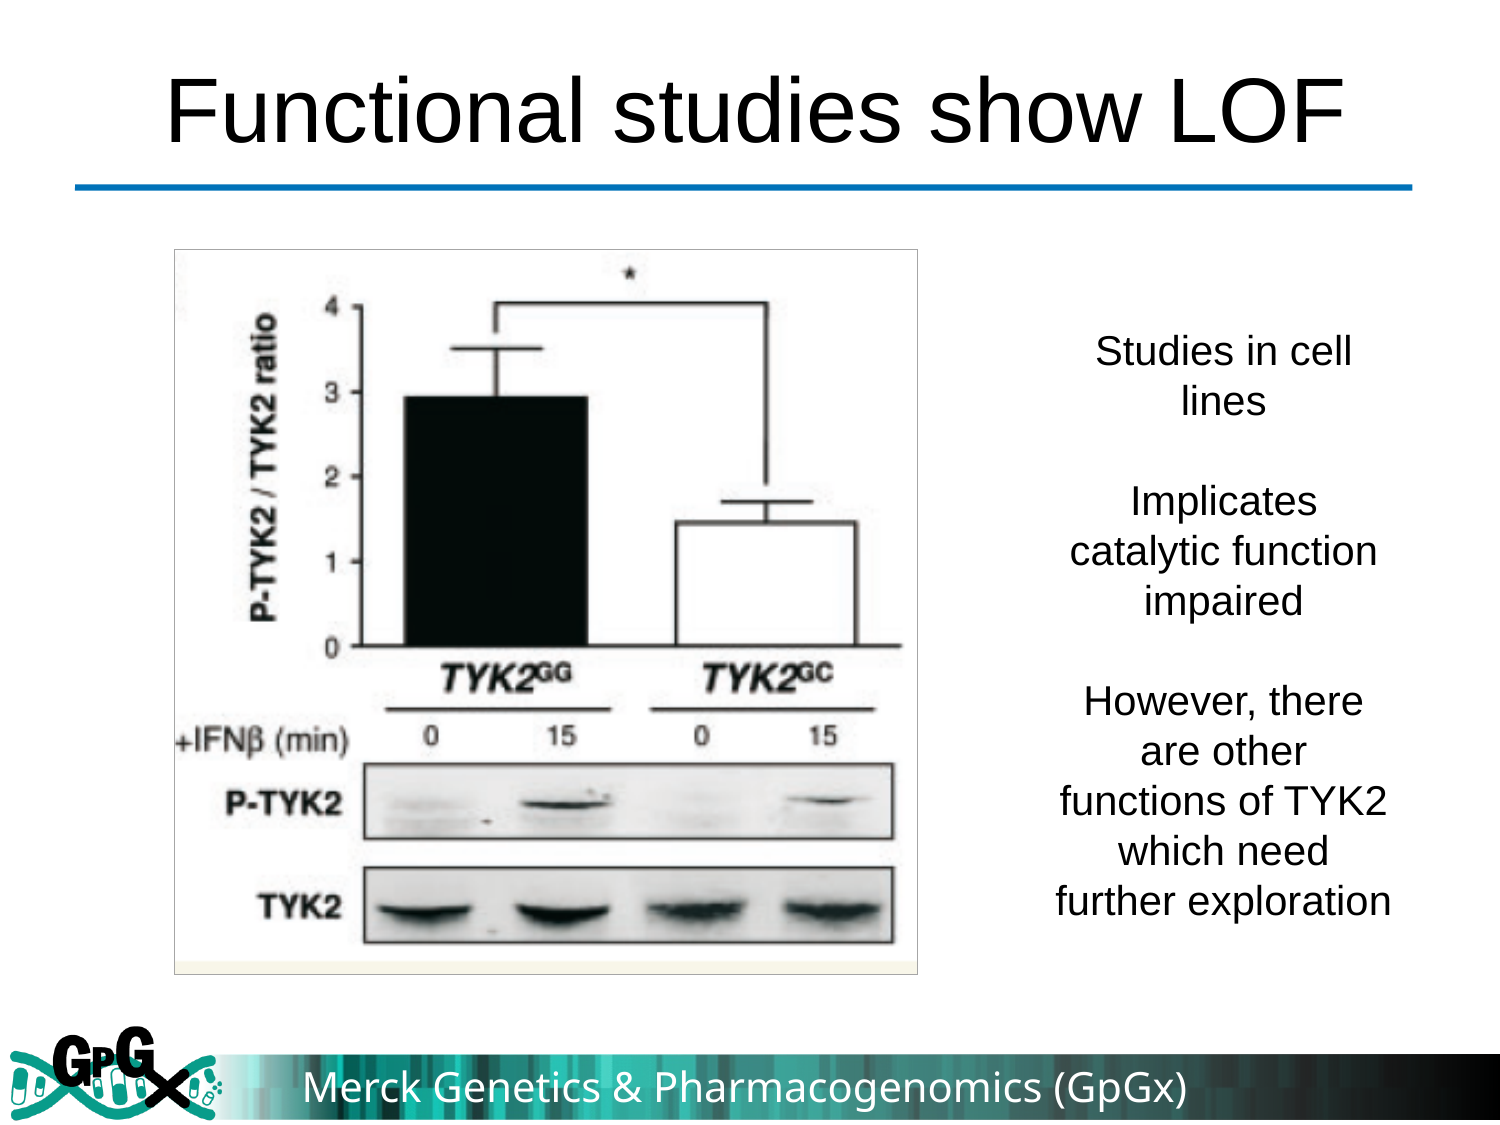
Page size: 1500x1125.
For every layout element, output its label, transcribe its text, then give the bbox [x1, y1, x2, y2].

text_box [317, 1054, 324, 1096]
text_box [309, 1079, 316, 1120]
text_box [309, 1054, 316, 1085]
picture [333, 1054, 436, 1120]
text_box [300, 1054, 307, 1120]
picture [174, 249, 918, 975]
picture [9, 1024, 222, 1122]
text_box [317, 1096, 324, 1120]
text_box Studies in cell lines Implicates catalytic function impaired However, there are other functions of TYK2 which need further exploration [1037, 316, 1411, 932]
title Functional studies show LOF [62, 12, 1451, 201]
